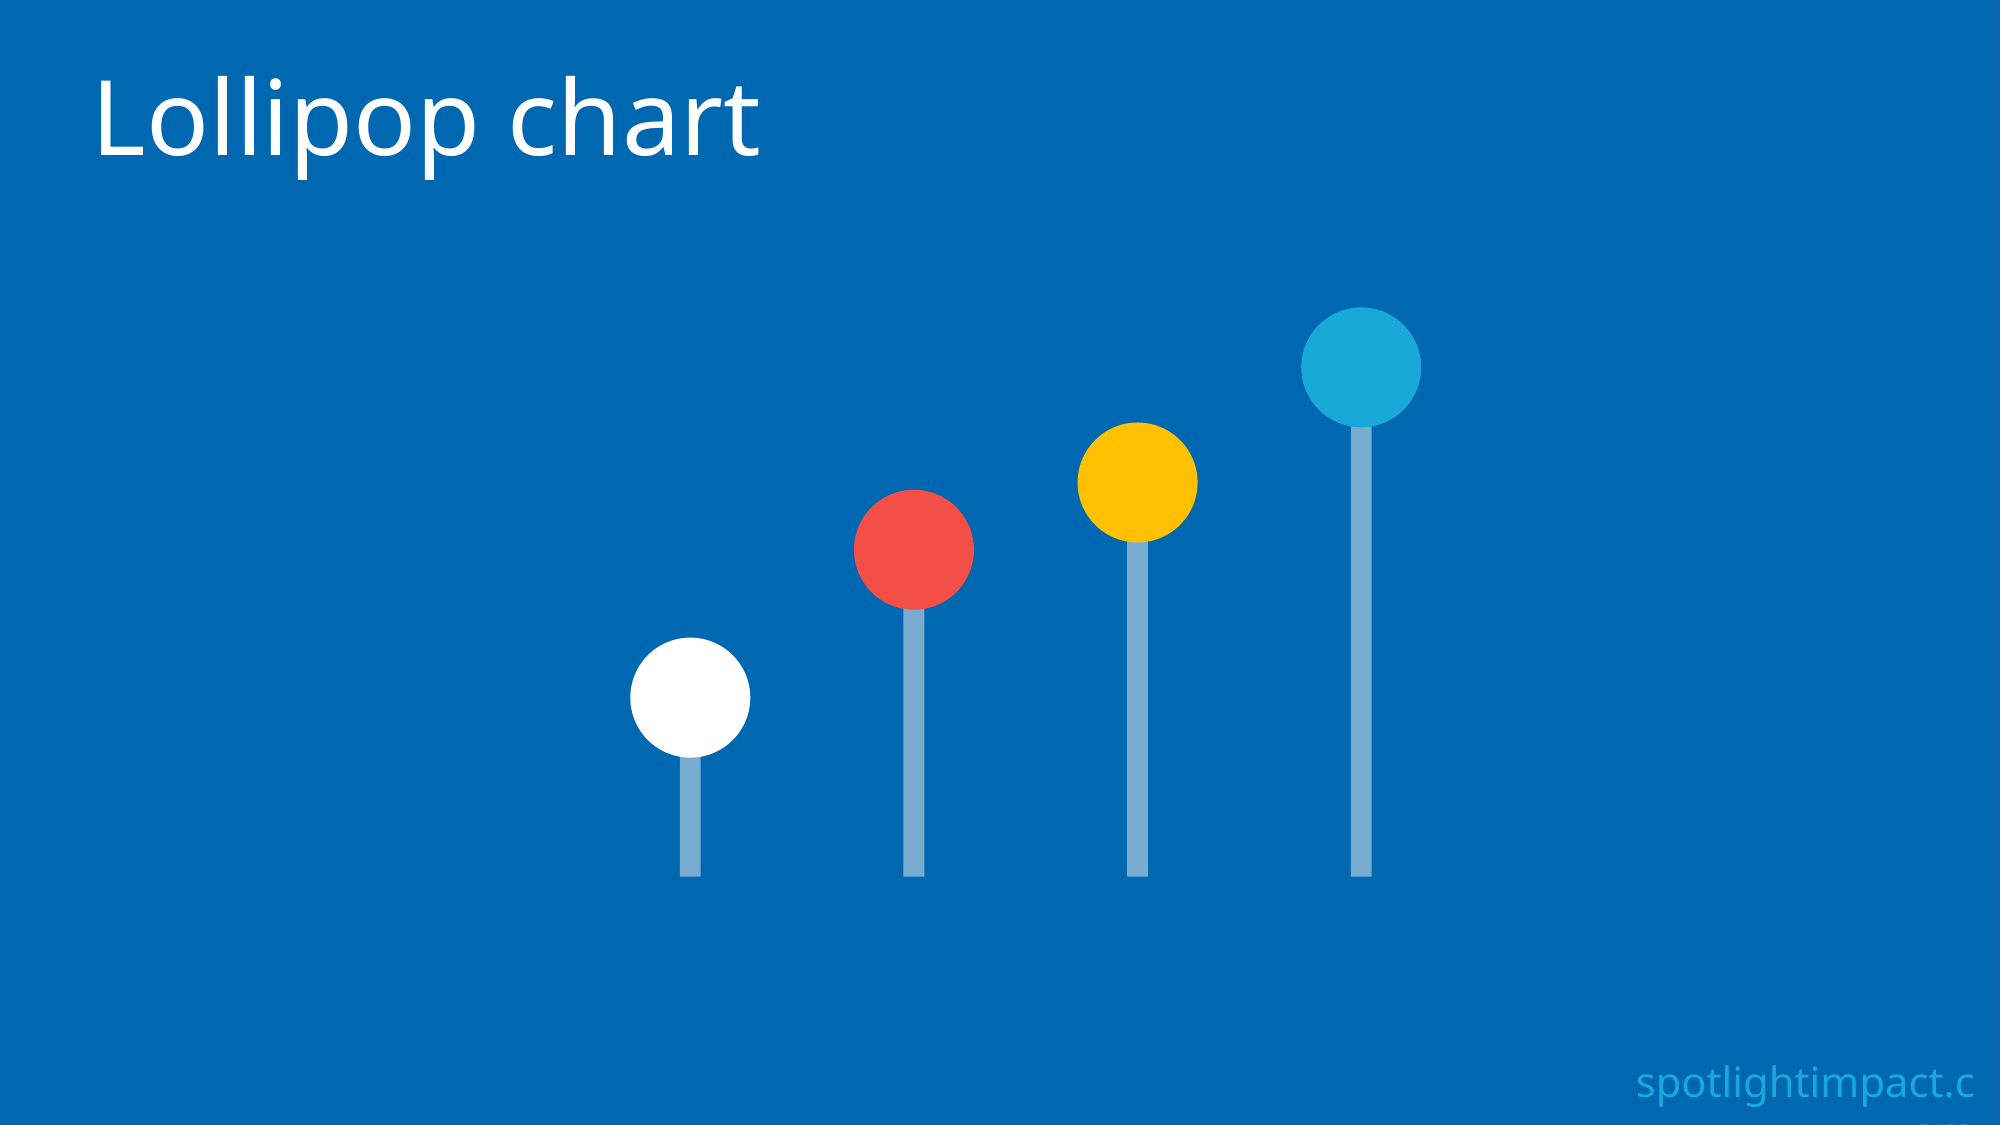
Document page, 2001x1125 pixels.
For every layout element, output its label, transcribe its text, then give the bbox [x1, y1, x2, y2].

text_box [853, 489, 974, 610]
text_box [630, 637, 751, 758]
text_box Lollipop chart [76, 43, 1000, 184]
text_box [1076, 421, 1199, 544]
text_box spotlightimpact.com [1617, 1048, 1990, 1125]
text_box [1301, 307, 1422, 428]
